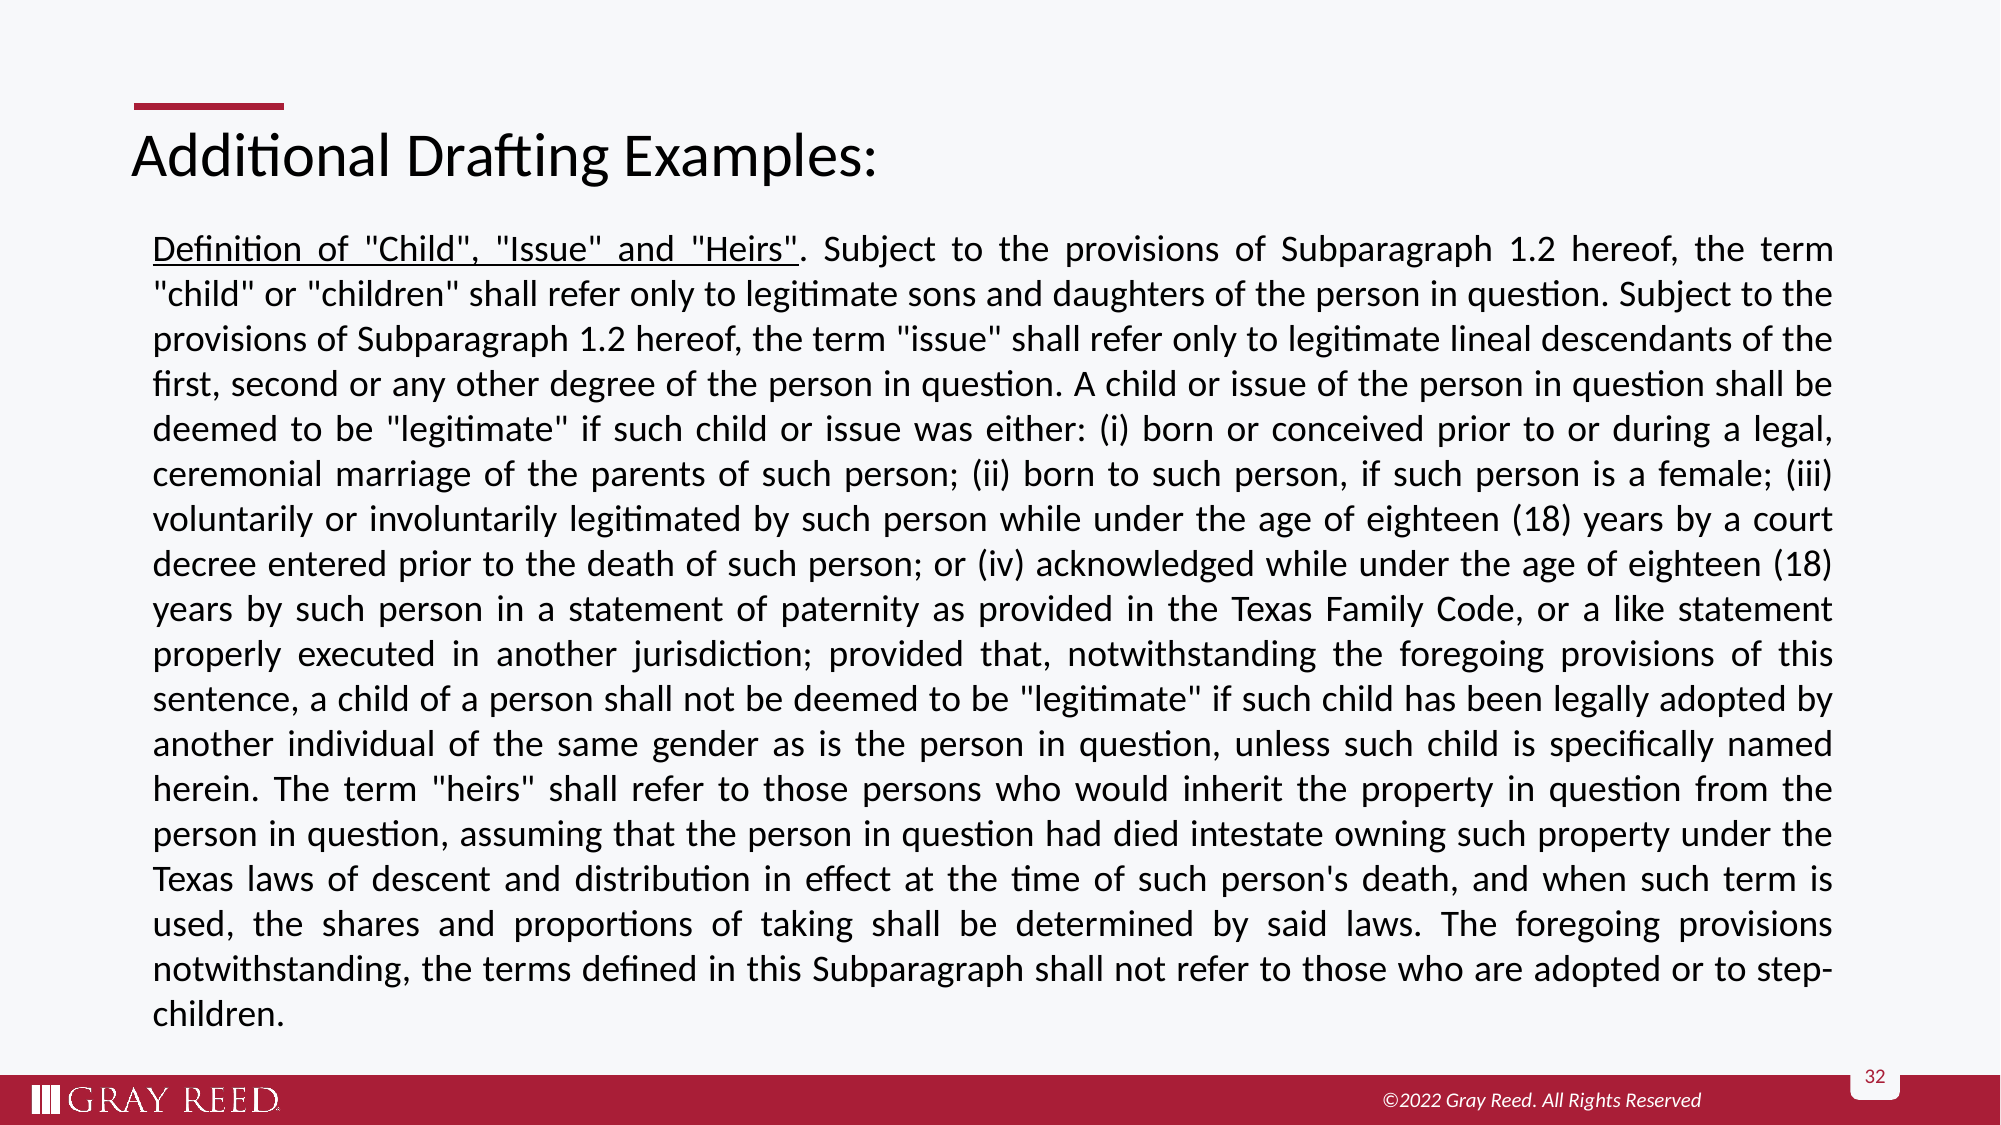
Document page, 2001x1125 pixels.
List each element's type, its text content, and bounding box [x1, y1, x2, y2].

picture [27, 1078, 284, 1118]
footer ©2022 Gray Reed. All Rights Reserved [849, 1079, 1717, 1120]
slide_number 32 [1850, 1050, 1900, 1100]
title Additional Drafting Examples: [116, 57, 1900, 245]
text_box Definition of "Child", "Issue" and "Heirs". Subject to the provisions of Subparagraph 1.2 hereof, the term "child" or "children" shall refer only to legitimate sons and daughters of the person in question. Subject to the provisions of Subparagraph 1.2 hereof, the term "issue" shall refer only to legitimate lineal descendants of the first, second or any other degree of the person in question. A child or issue of the person in question shall be deemed to be "legitimate" if such child or issue was either: (i) born or conceived prior to or during a legal, ceremonial marriage of the parents of such person; (ii) born to such person, if such person is a female; (iii) voluntarily or involuntarily legitimated by such person while under the age of eighteen (18) years by a court decree entered prior to the death of such person; or (iv) acknowledged while under the age of eighteen (18) years by such person in a statement of paternity as provided in the Texas Family Code, or a like statement properly executed in another jurisdiction; provided that, notwithstanding the foregoing provisions of this sentence, a child of a person shall not be deemed to be "legitimate" if such child has been legally adopted by another individual of the same gender as is the person in question, unless such child is specifically named herein. The term "heirs" shall refer to those persons who would inherit the property in question from the person in question, assuming that the person in question had died intestate owning such property under the Texas laws of descent and distribution in effect at the time of such person's death, and when such term is used, the shares and proportions of taking shall be determined by said laws. The foregoing provisions notwithstanding, the terms defined in this Subparagraph shall not refer to those who are adopted or to step-children. [137, 207, 1851, 1051]
